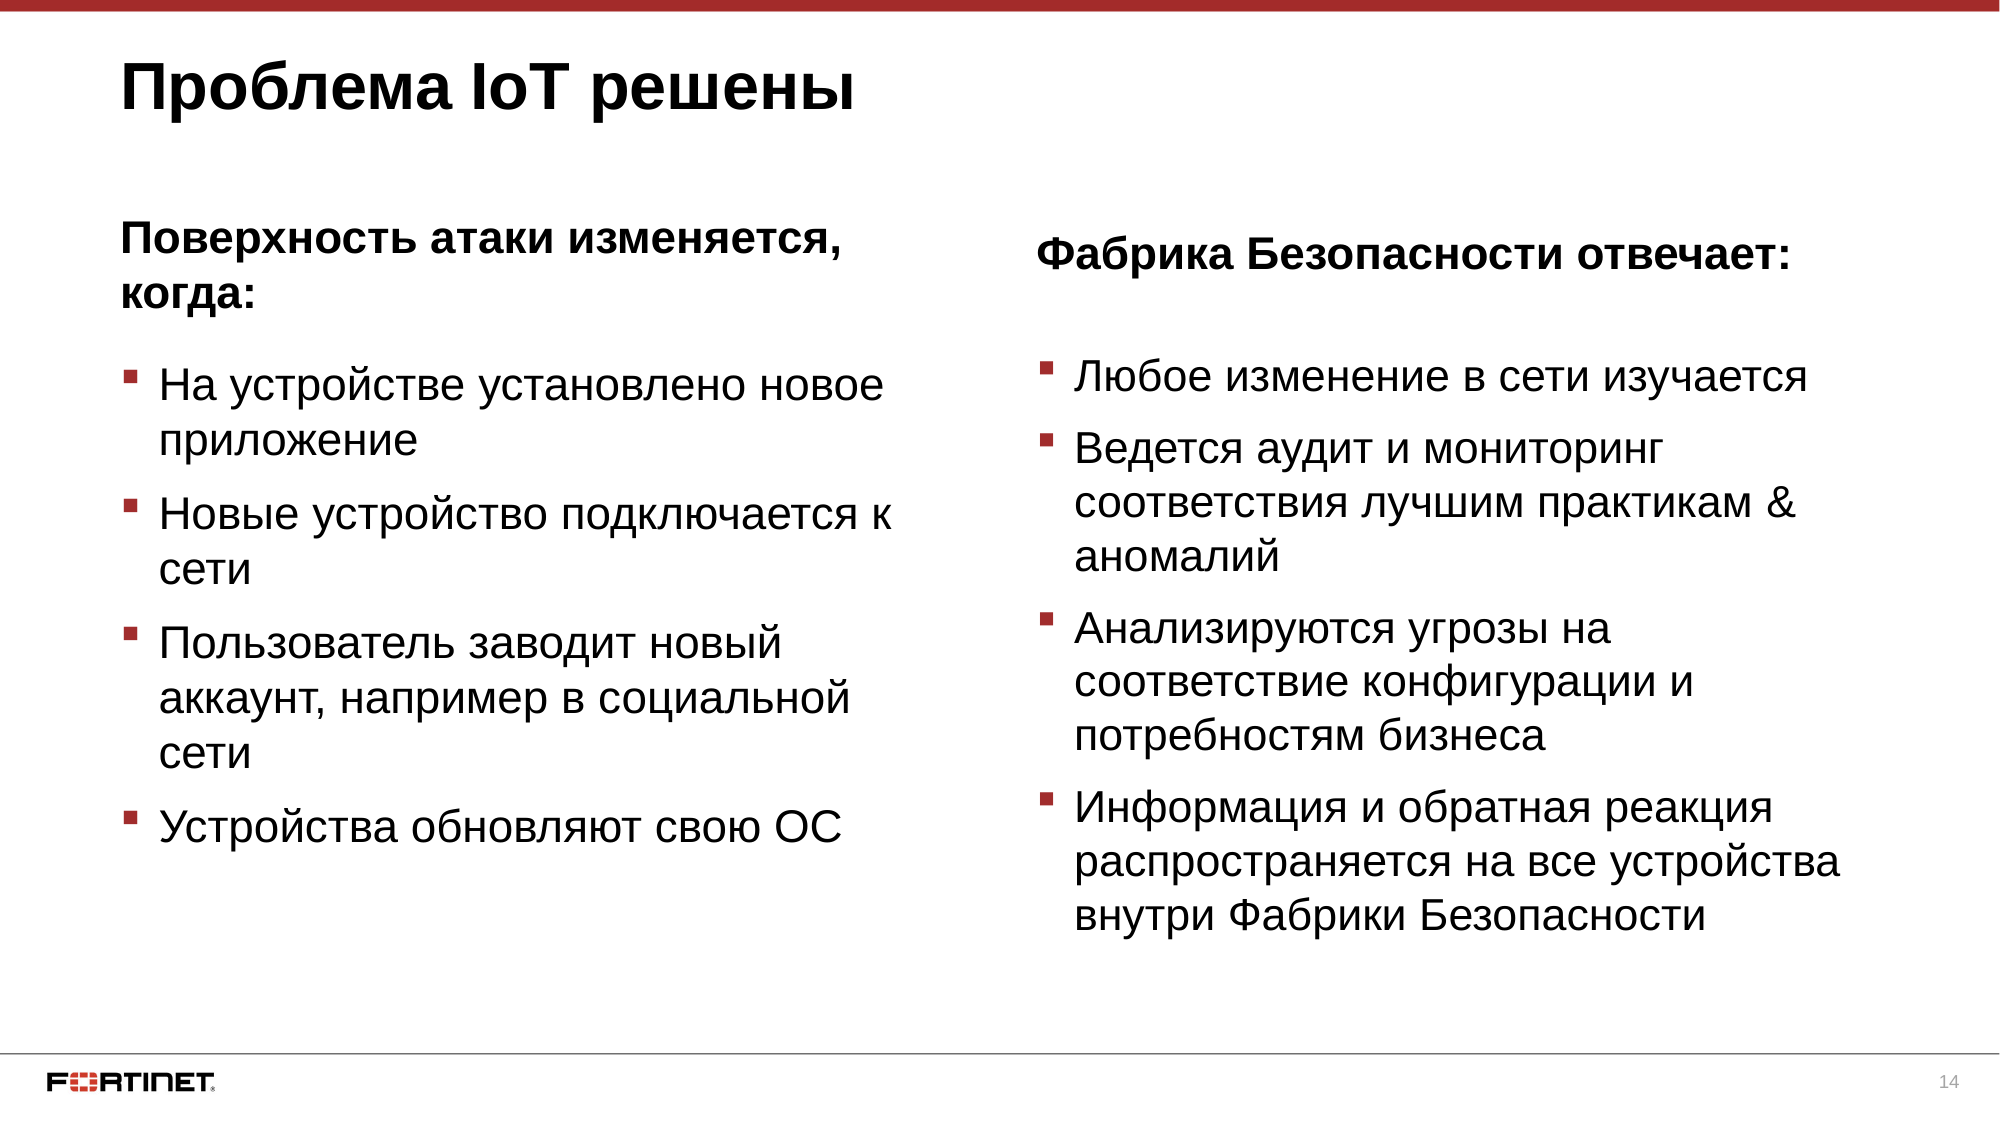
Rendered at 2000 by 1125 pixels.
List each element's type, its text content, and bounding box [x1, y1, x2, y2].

picture [0, 0, 2000, 1125]
list Поверхность атаки изменяется, когда: [99, 226, 961, 328]
list На устройстве установлено новое приложение Новые устройство подключается к сети Пользователь заводит новый аккаунт, например в социальной сети Устройства обновляют свою ОС [99, 345, 961, 1009]
list Любое изменение в сети изучается Ведется аудит и мониторинг соответствия лучшим практикам & аномалий Анализируются угрозы на соответствие конфигурации и потребностям бизнеса Информация и обратная реакция распространяется на все устройства внутри Фабрики Безопасности [1016, 336, 1878, 1001]
title Проблема IoT решены [99, 14, 1878, 135]
list Фабрика Безопасности отвечает: [1016, 187, 1878, 289]
